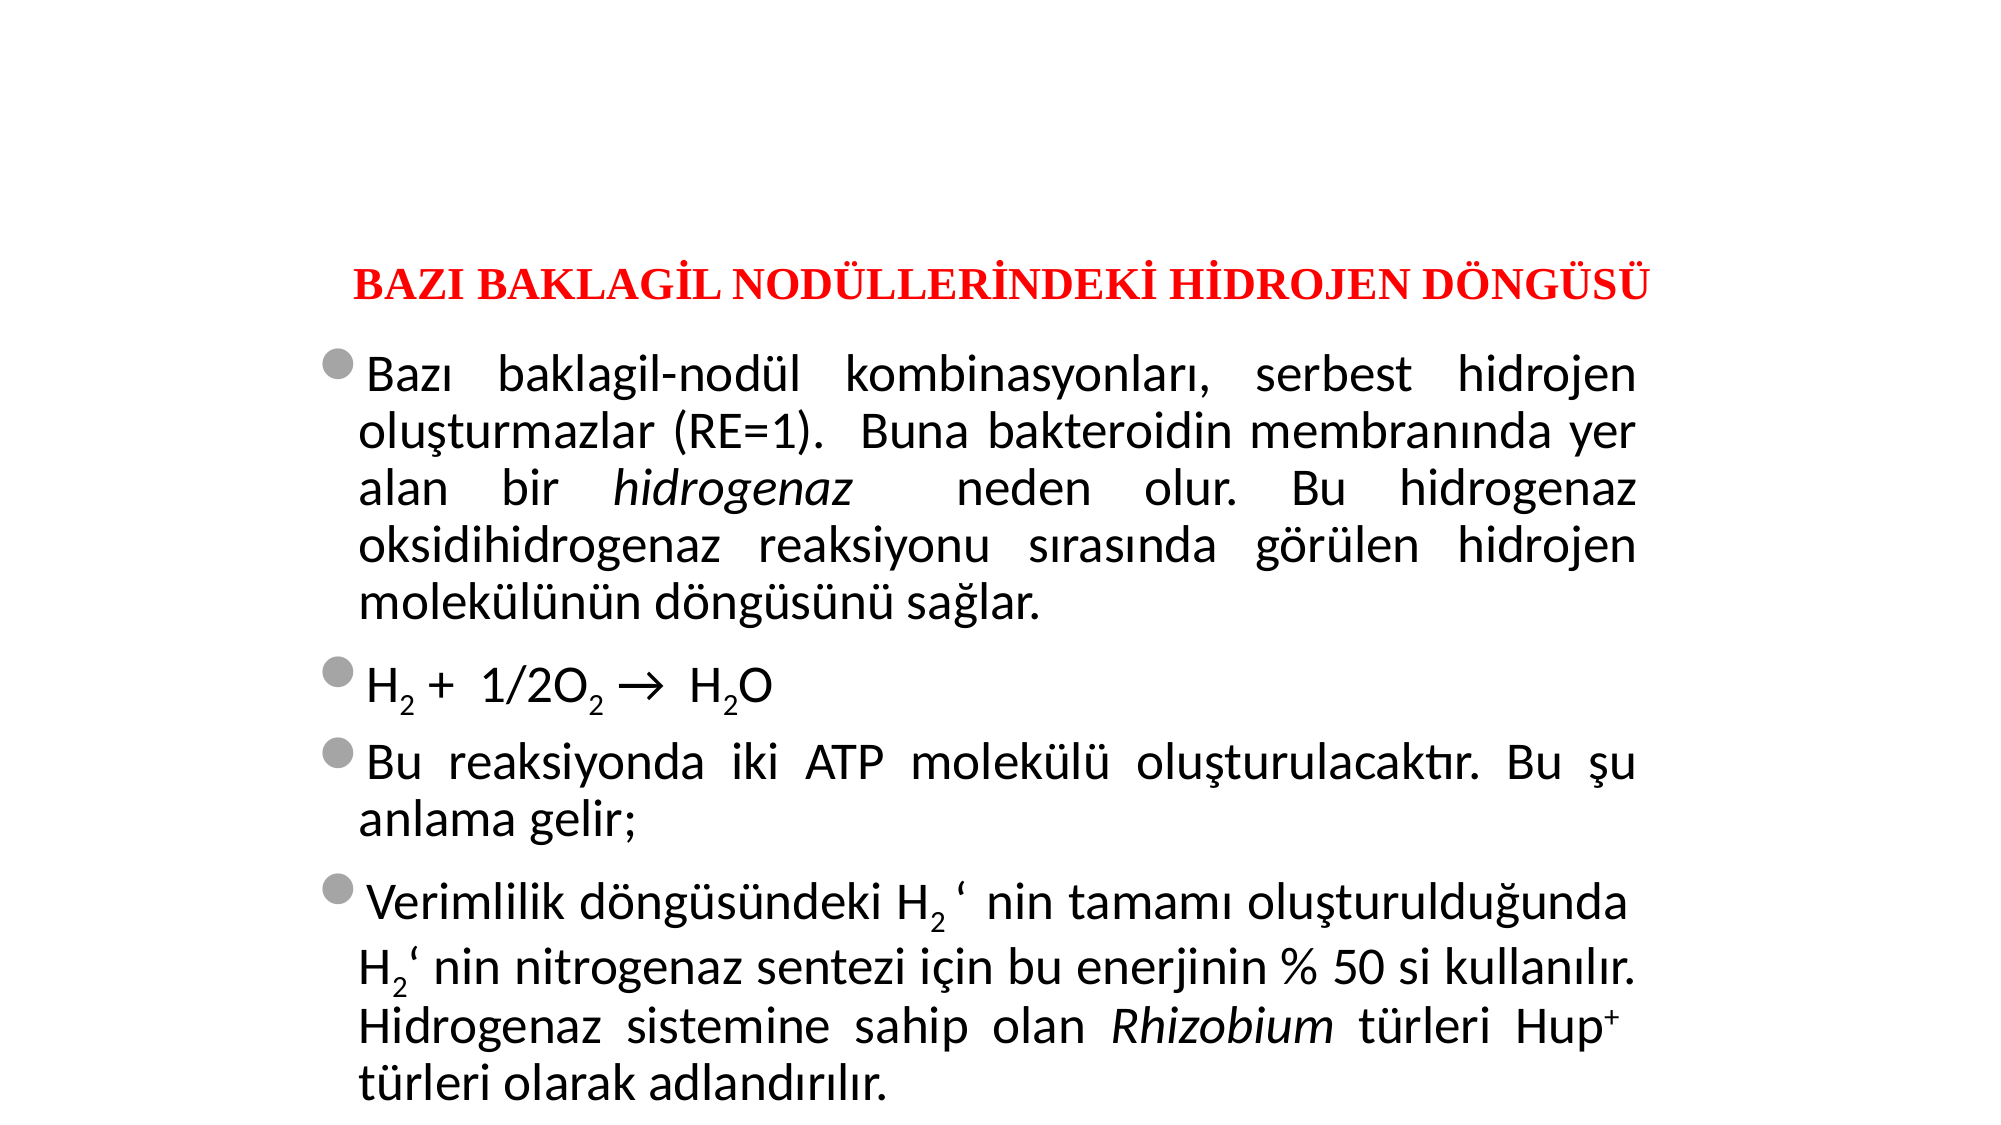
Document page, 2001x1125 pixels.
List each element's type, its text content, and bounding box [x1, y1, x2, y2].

title BAZI BAKLAGİL NODÜLLERİNDEKİ HİDROJEN DÖNGÜSÜ [325, 231, 1681, 374]
list Bazı baklagil-nodül kombinasyonları, serbest hidrojen oluşturmazlar (RE=1). Buna bakteroidin membranında yer alan bir hidrogenaz neden olur. Bu hidrogenaz oksidihidrogenaz reaksiyonu sırasında görülen hidrojen molekülünün döngüsünü sağlar. H2 + 1/2O2 → H2O Bu reaksiyonda iki ATP molekülü oluşturulacaktır. Bu şu anlama gelir; Verimlilik döngüsündeki H2 ‘ nin tamamı oluşturulduğunda H2‘ nin nitrogenaz sentezi için bu enerjinin % 50 si kullanılır. Hidrogenaz sistemine sahip olan Rhizobium türleri Hup+ türleri olarak adlandırılır. [303, 337, 1654, 1125]
